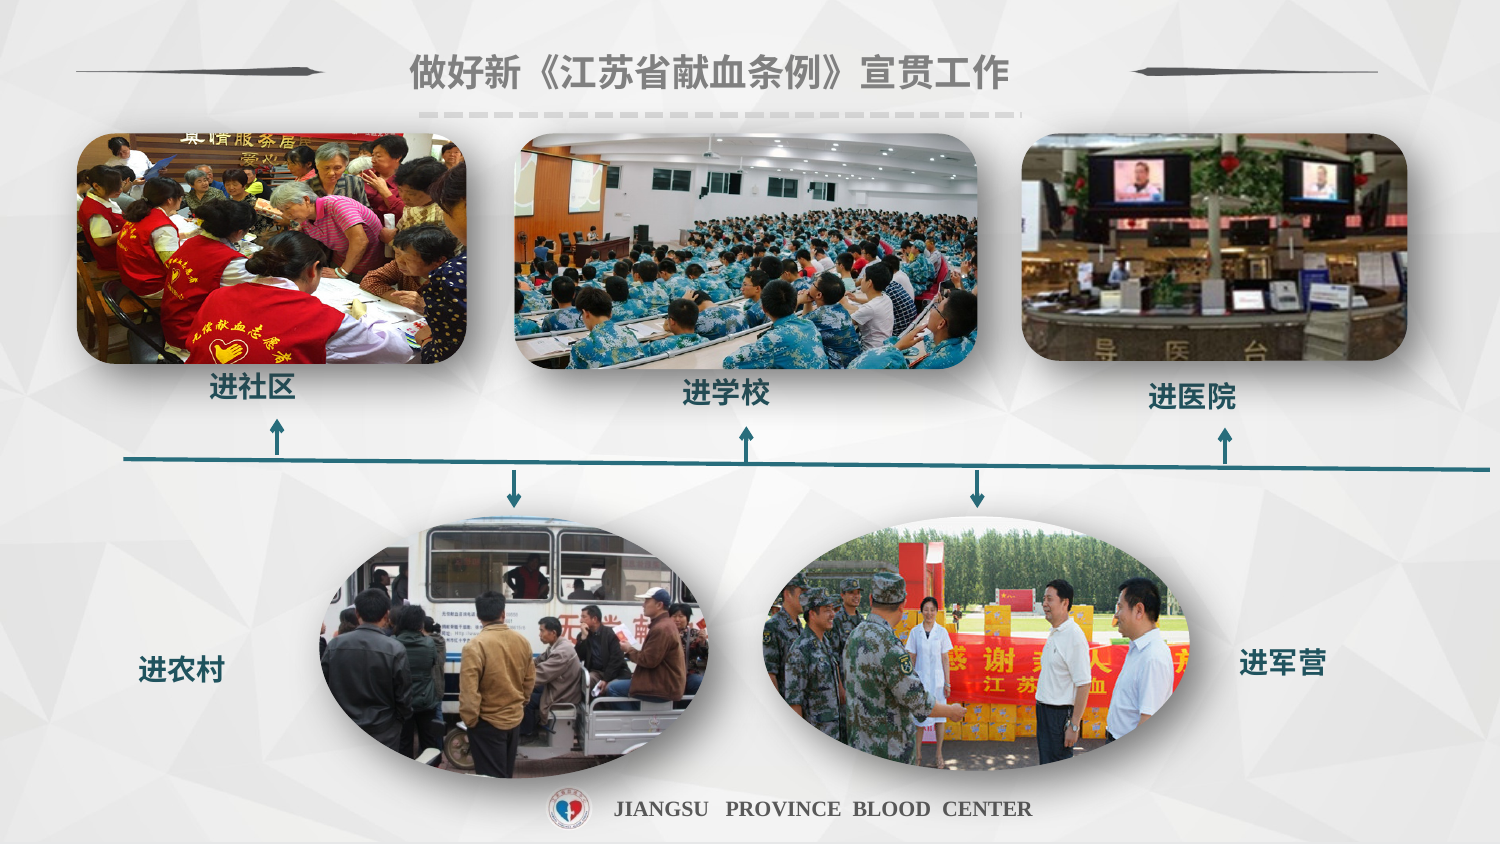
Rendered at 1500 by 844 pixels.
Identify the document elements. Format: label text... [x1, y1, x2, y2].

picture [0, 0, 1500, 844]
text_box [123, 458, 1490, 470]
text_box 进医院 [1133, 409, 1317, 421]
text_box 做好新《江苏省献血条例》宣贯工作 [349, 48, 1082, 94]
text_box 进军营 [1224, 636, 1408, 687]
text_box 进农村 [123, 643, 289, 694]
